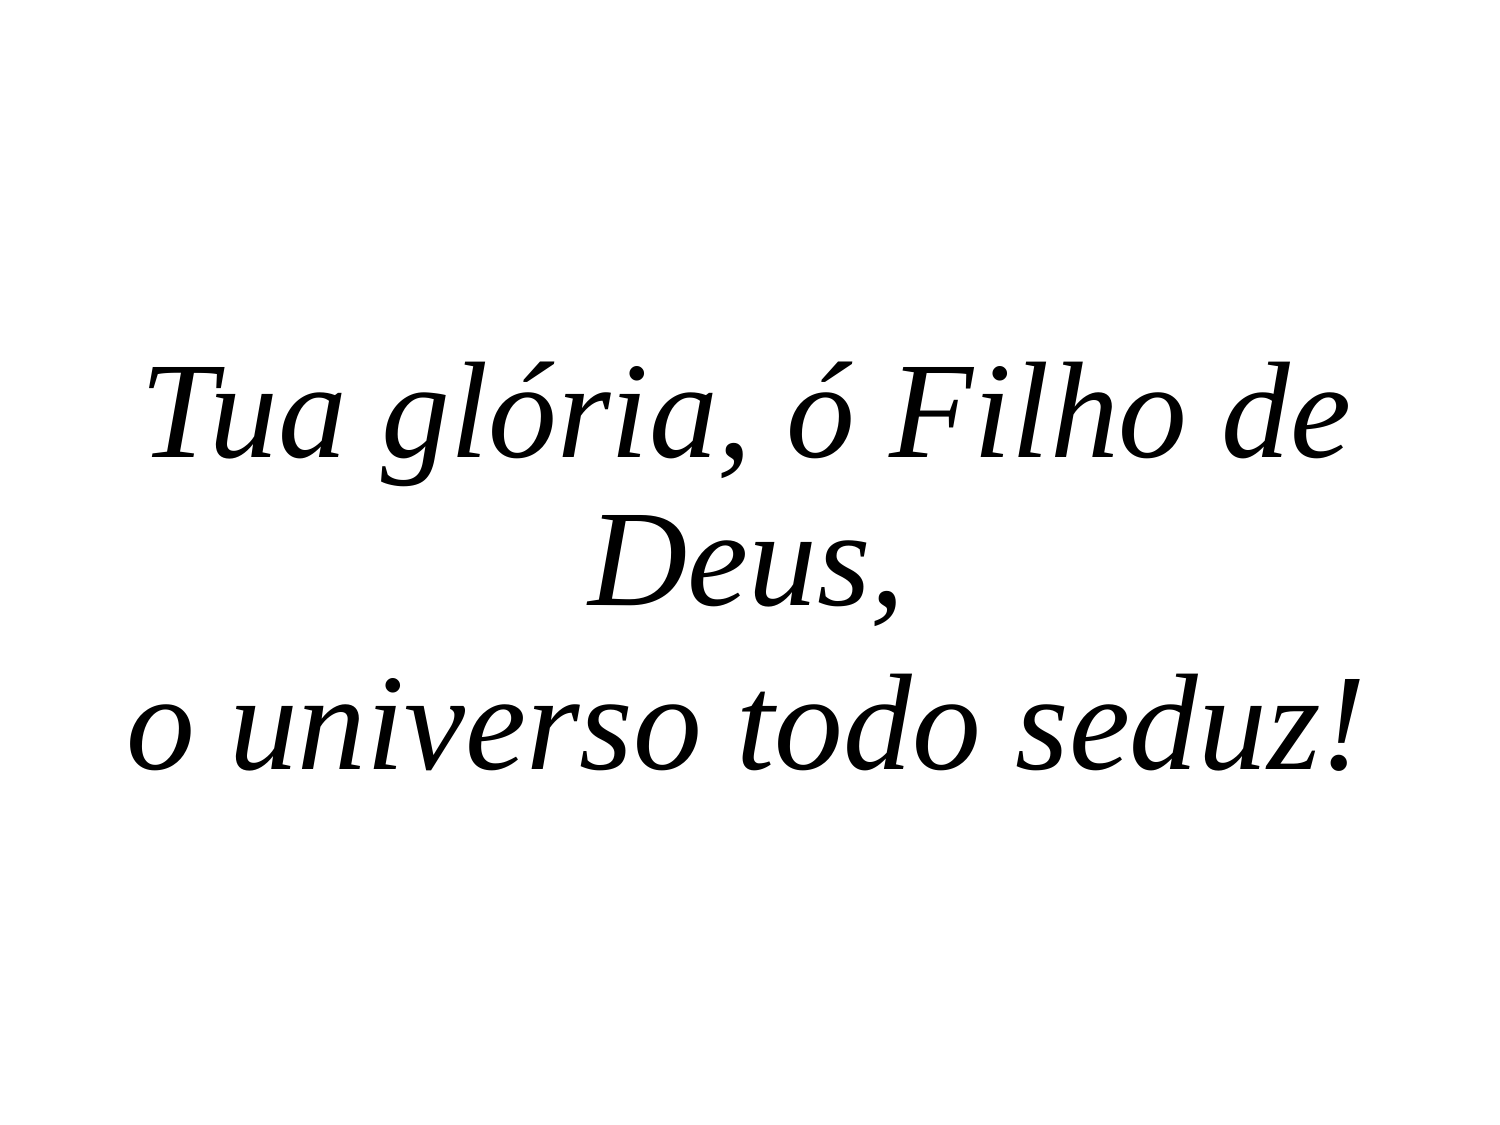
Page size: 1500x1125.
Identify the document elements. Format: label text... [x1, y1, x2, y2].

list Tua glória, ó Filho de Deus, o universo todo seduz! [53, 57, 1440, 1080]
